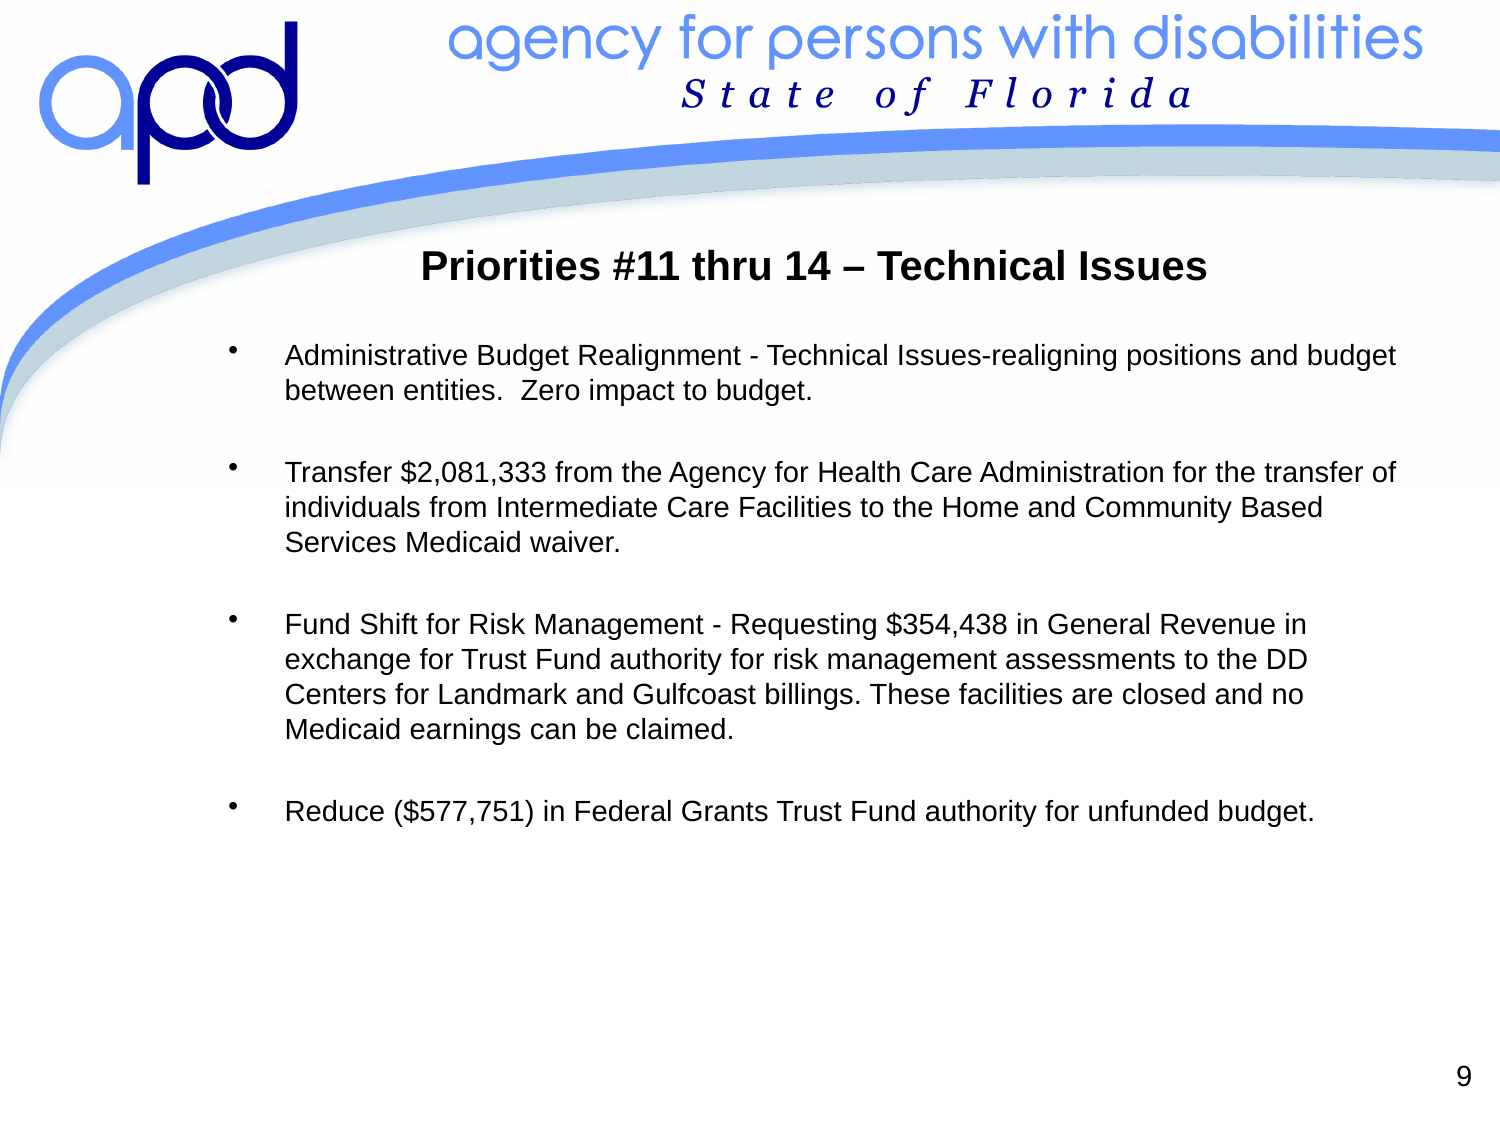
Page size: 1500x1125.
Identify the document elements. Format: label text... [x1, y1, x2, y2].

list Administrative Budget Realignment - Technical Issues-realigning positions and budget between entities. Zero impact to budget. Transfer $2,081,333 from the Agency for Health Care Administration for the transfer of individuals from Intermediate Care Facilities to the Home and Community Based Services Medicaid waiver. Fund Shift for Risk Management - Requesting $354,438 in General Revenue in exchange for Trust Fund authority for risk management assessments to the DD Centers for Landmark and Gulfcoast billings. These facilities are closed and no Medicaid earnings can be claimed. Reduce ($577,751) in Federal Grants Trust Fund authority for unfunded budget. [213, 328, 1416, 868]
slide_number 9 [1137, 1050, 1488, 1125]
picture [0, 0, 1500, 486]
title Priorities #11 thru 14 – Technical Issues [213, 233, 1416, 301]
